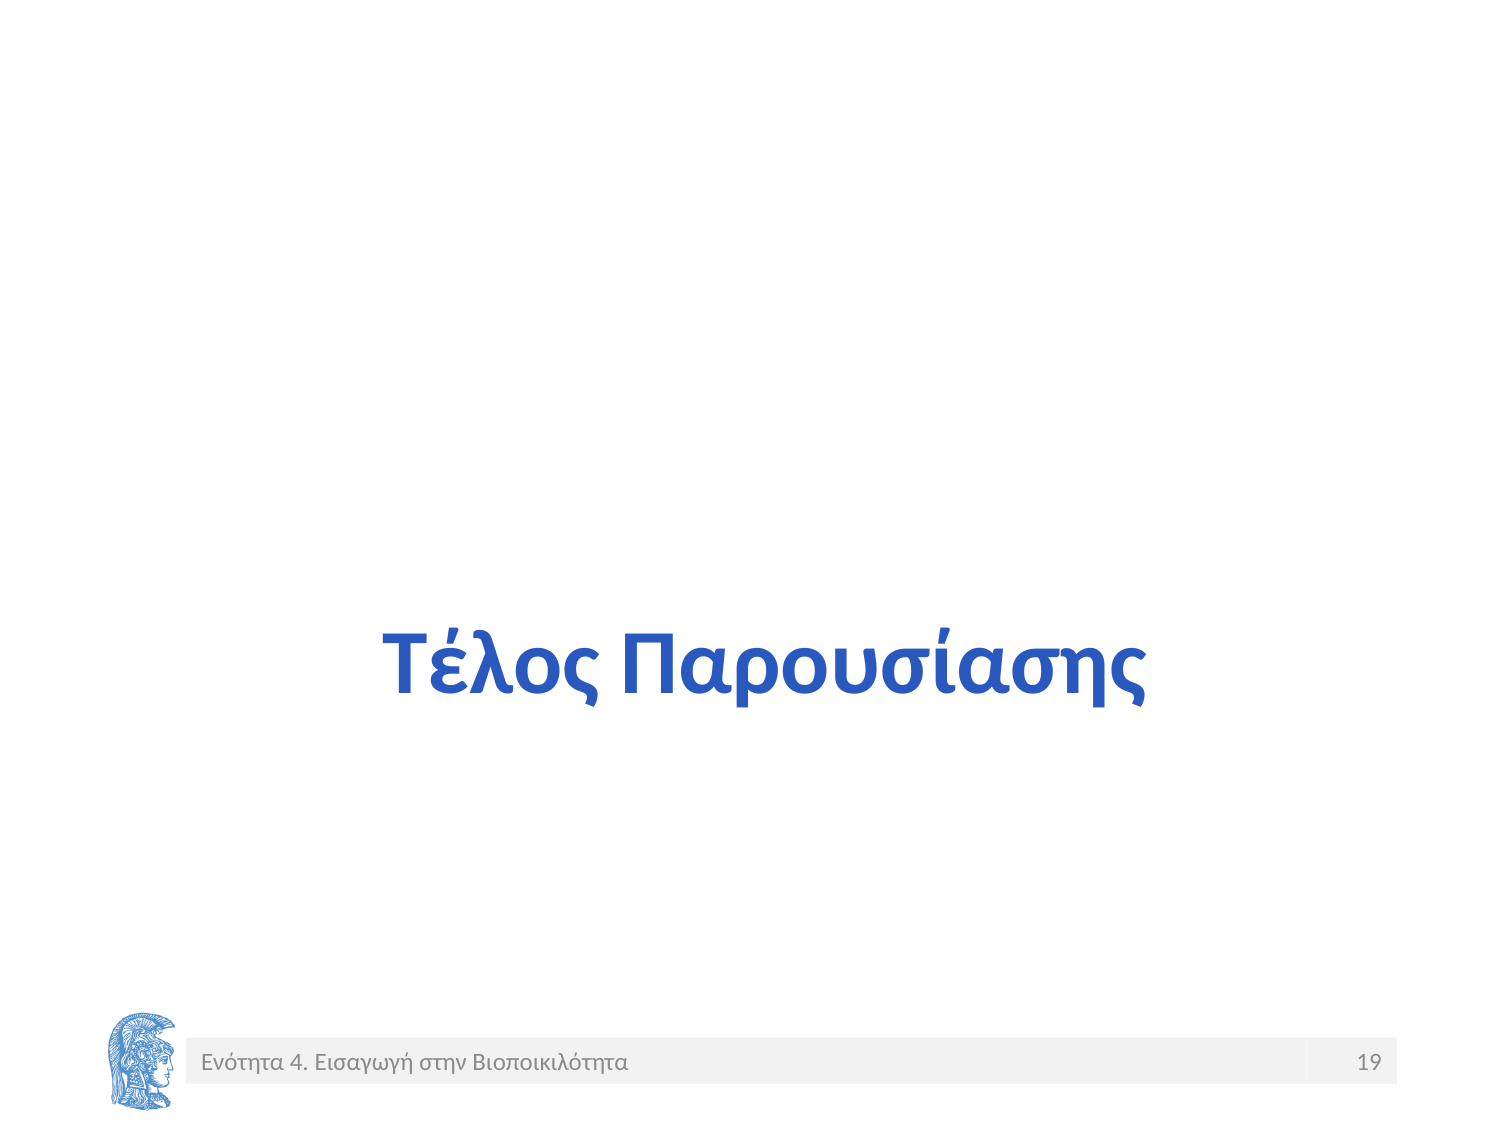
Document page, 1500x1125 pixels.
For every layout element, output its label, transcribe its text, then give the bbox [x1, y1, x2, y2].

slide_number 19 [1306, 1037, 1397, 1084]
title Τέλος Παρουσίασης [118, 555, 1413, 773]
footer Ενότητα 4. Εισαγωγή στην Βιοποικιλότητα [186, 1037, 1306, 1084]
picture [103, 1011, 186, 1114]
